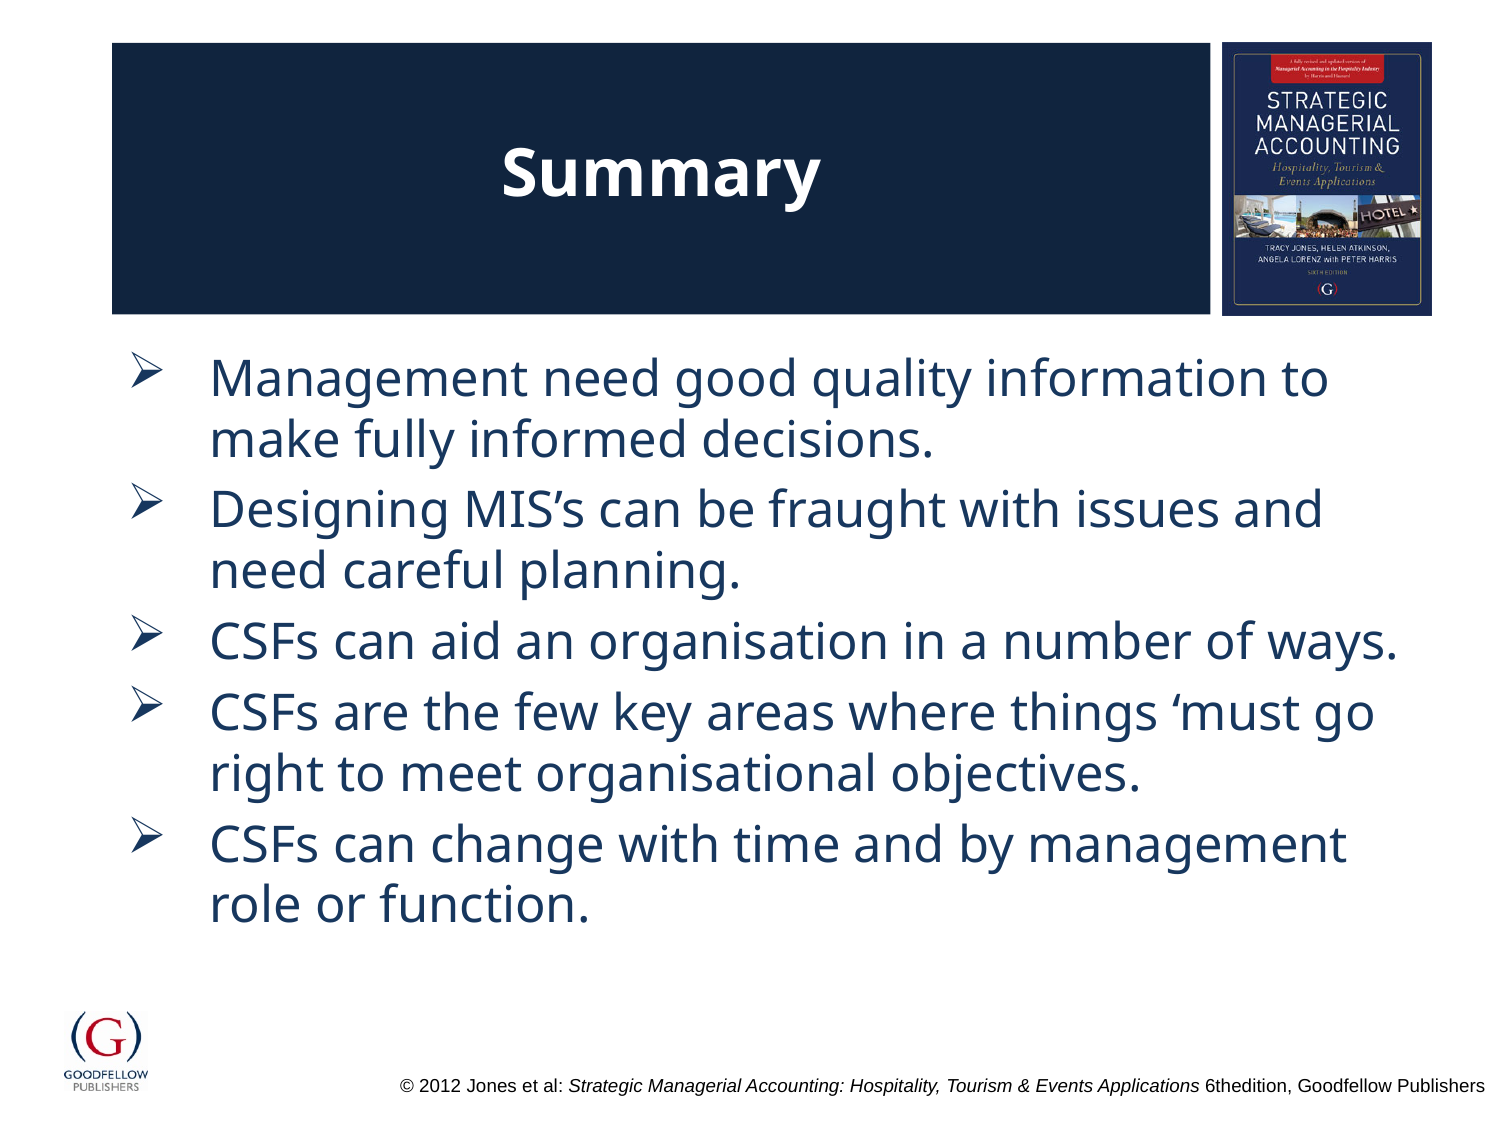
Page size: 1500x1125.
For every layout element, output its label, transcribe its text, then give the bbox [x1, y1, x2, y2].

picture [64, 1011, 148, 1091]
title Summary [112, 42, 1211, 315]
picture [1222, 42, 1432, 316]
subtitle Management need good quality information to make fully informed decisions. Designing MIS’s can be fraught with issues and need careful planning. CSFs can aid an organisation in a number of ways. CSFs are the few key areas where things ‘must go right to meet organisational objectives. CSFs can change with time and by management role or function. [112, 338, 1436, 965]
